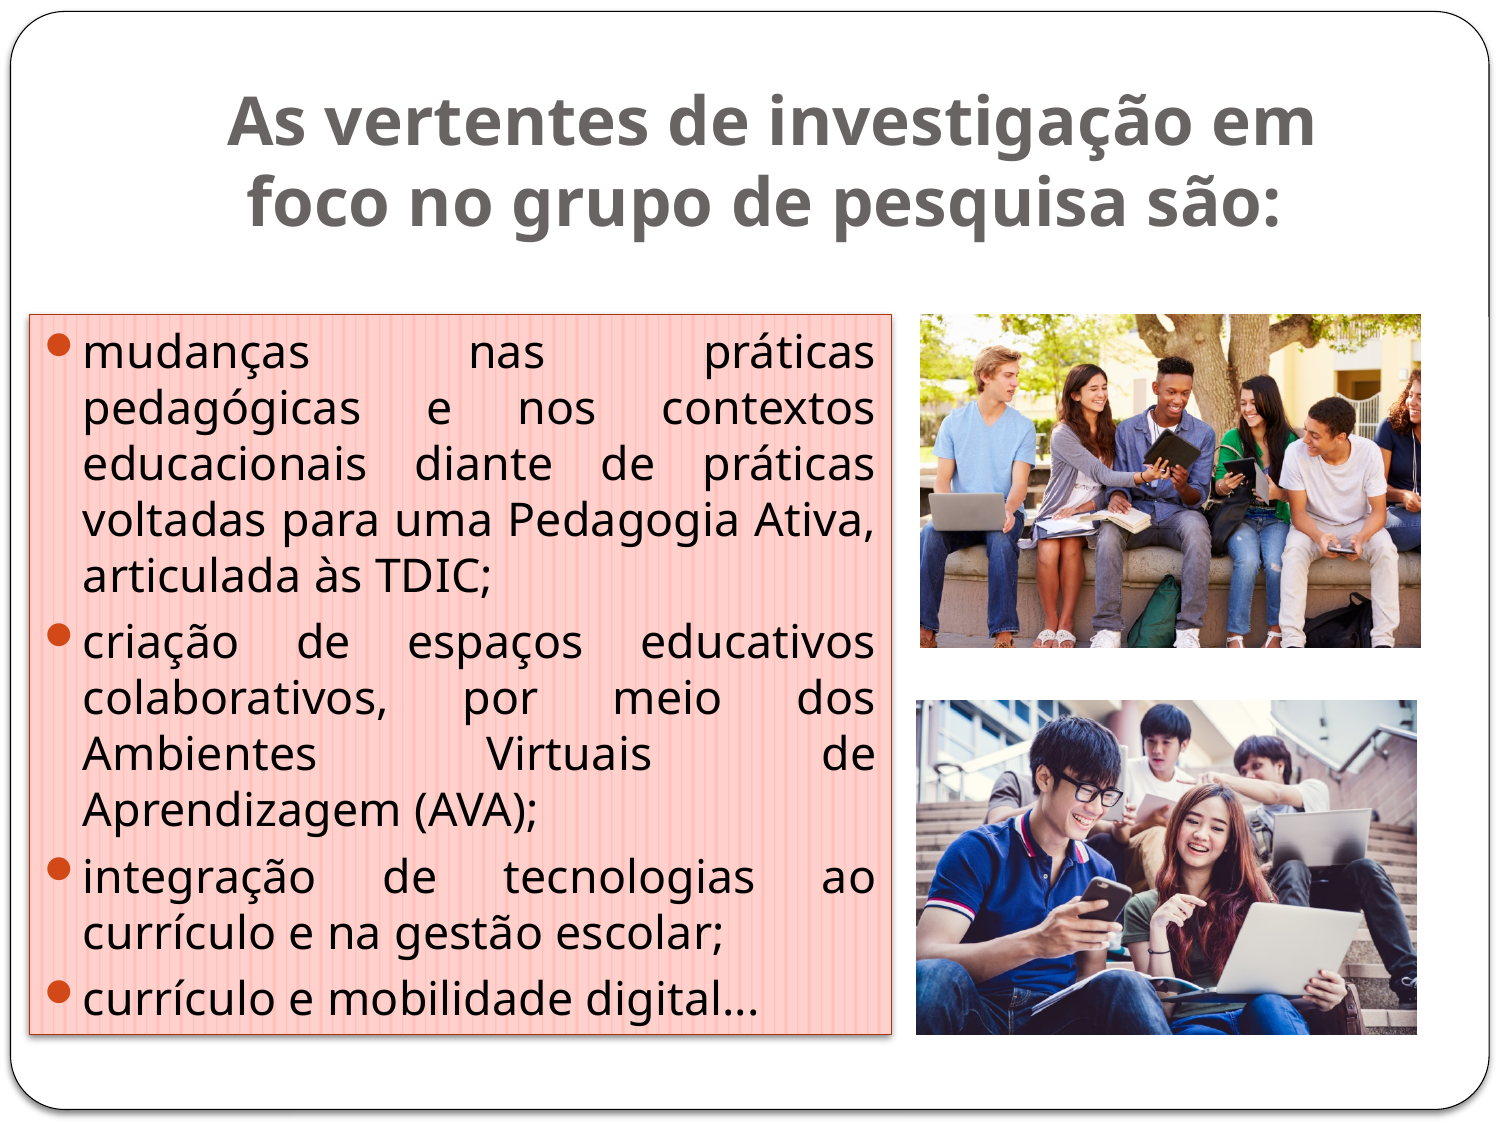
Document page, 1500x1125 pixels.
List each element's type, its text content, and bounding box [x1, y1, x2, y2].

list mudanças nas práticas pedagógicas e nos contextos educacionais diante de práticas voltadas para uma Pedagogia Ativa, articulada às TDIC; criação de espaços educativos colaborativos, por meio dos Ambientes Virtuais de Aprendizagem (AVA); integração de tecnologias ao currículo e na gestão escolar; currículo e mobilidade digital... [29, 314, 892, 1035]
picture [916, 700, 1417, 1035]
title As vertentes de investigação em foco no grupo de pesquisa são: [135, 67, 1411, 256]
picture [920, 314, 1421, 649]
